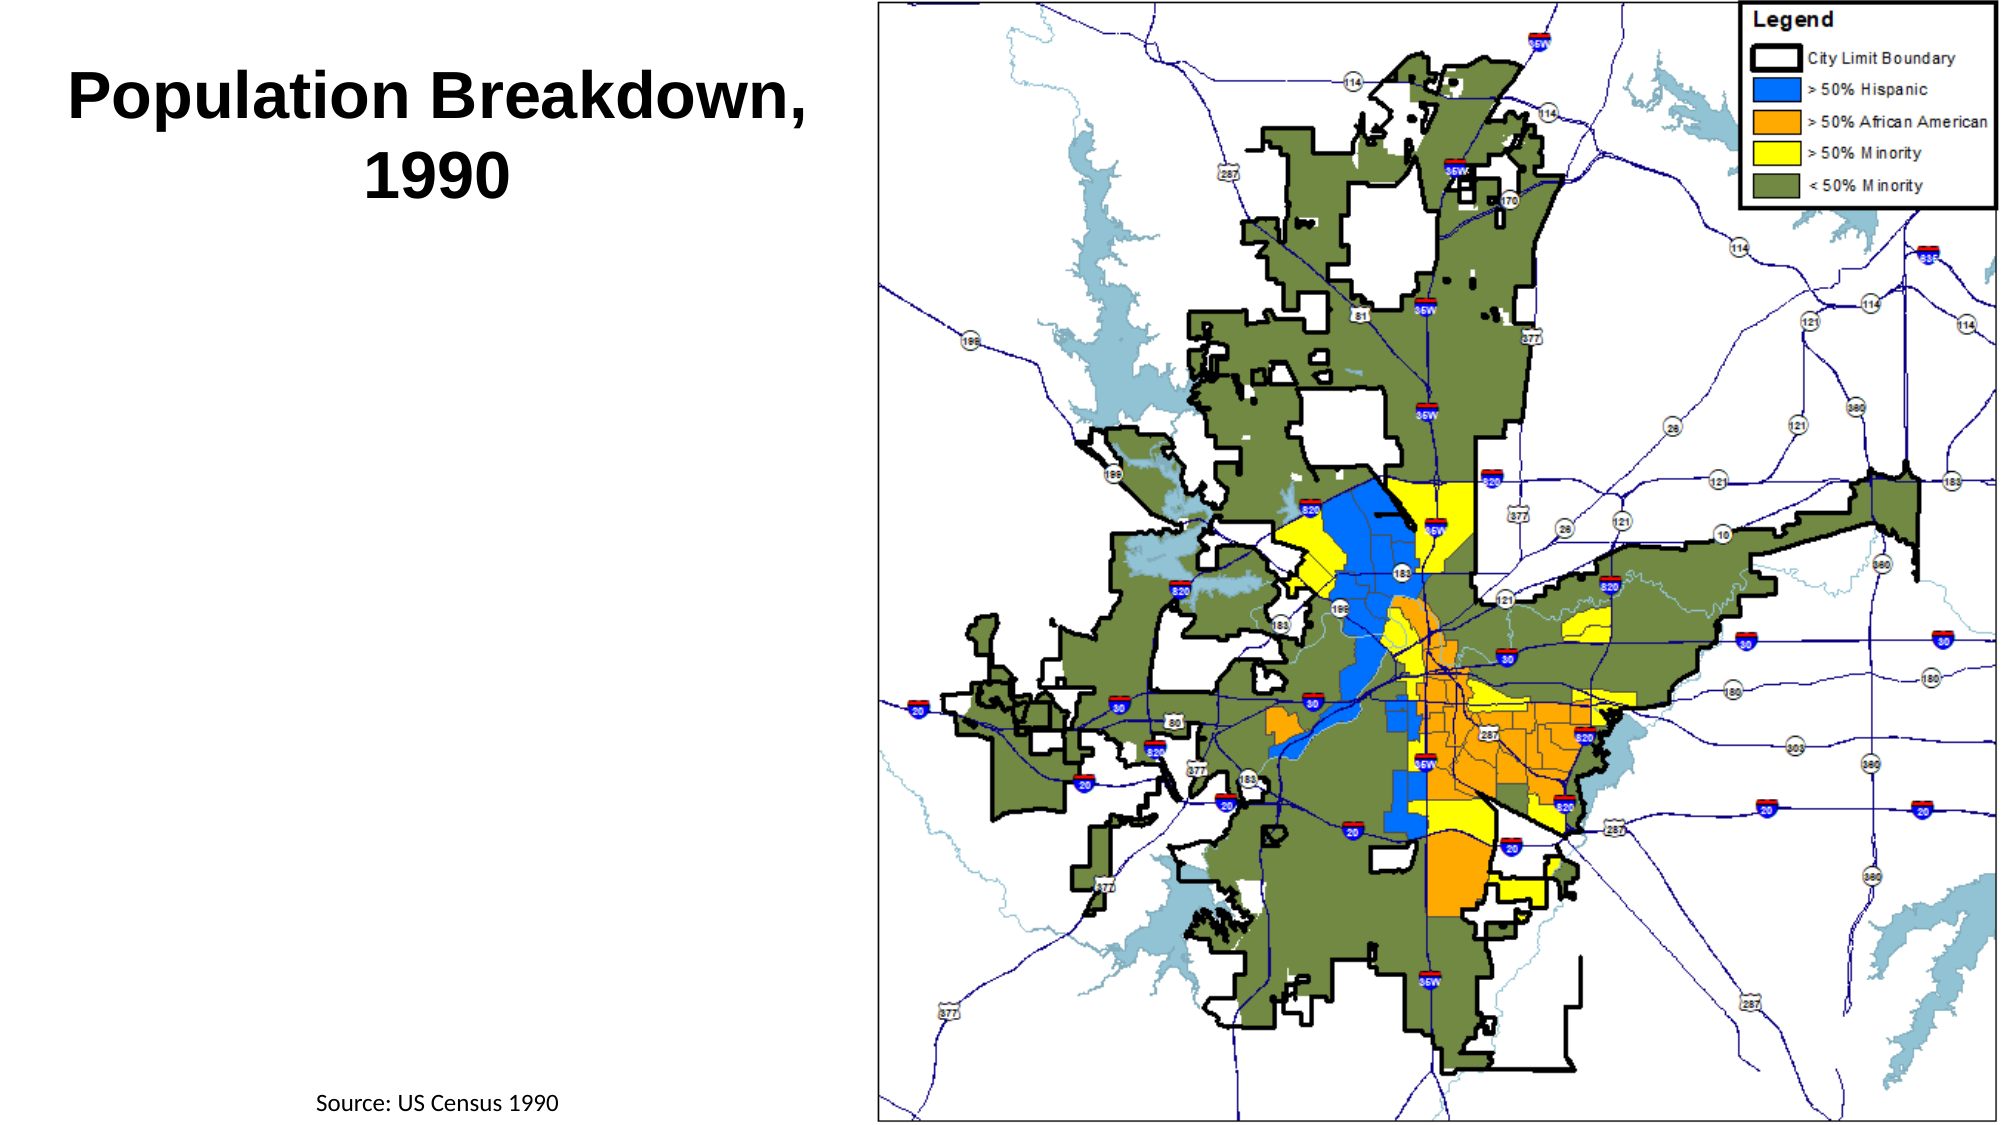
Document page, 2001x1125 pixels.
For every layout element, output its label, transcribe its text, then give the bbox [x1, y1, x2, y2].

picture [874, 0, 2000, 1125]
text_box Source: US Census 1990 [301, 1079, 575, 1125]
text_box Population Breakdown, 1990 [30, 44, 846, 220]
